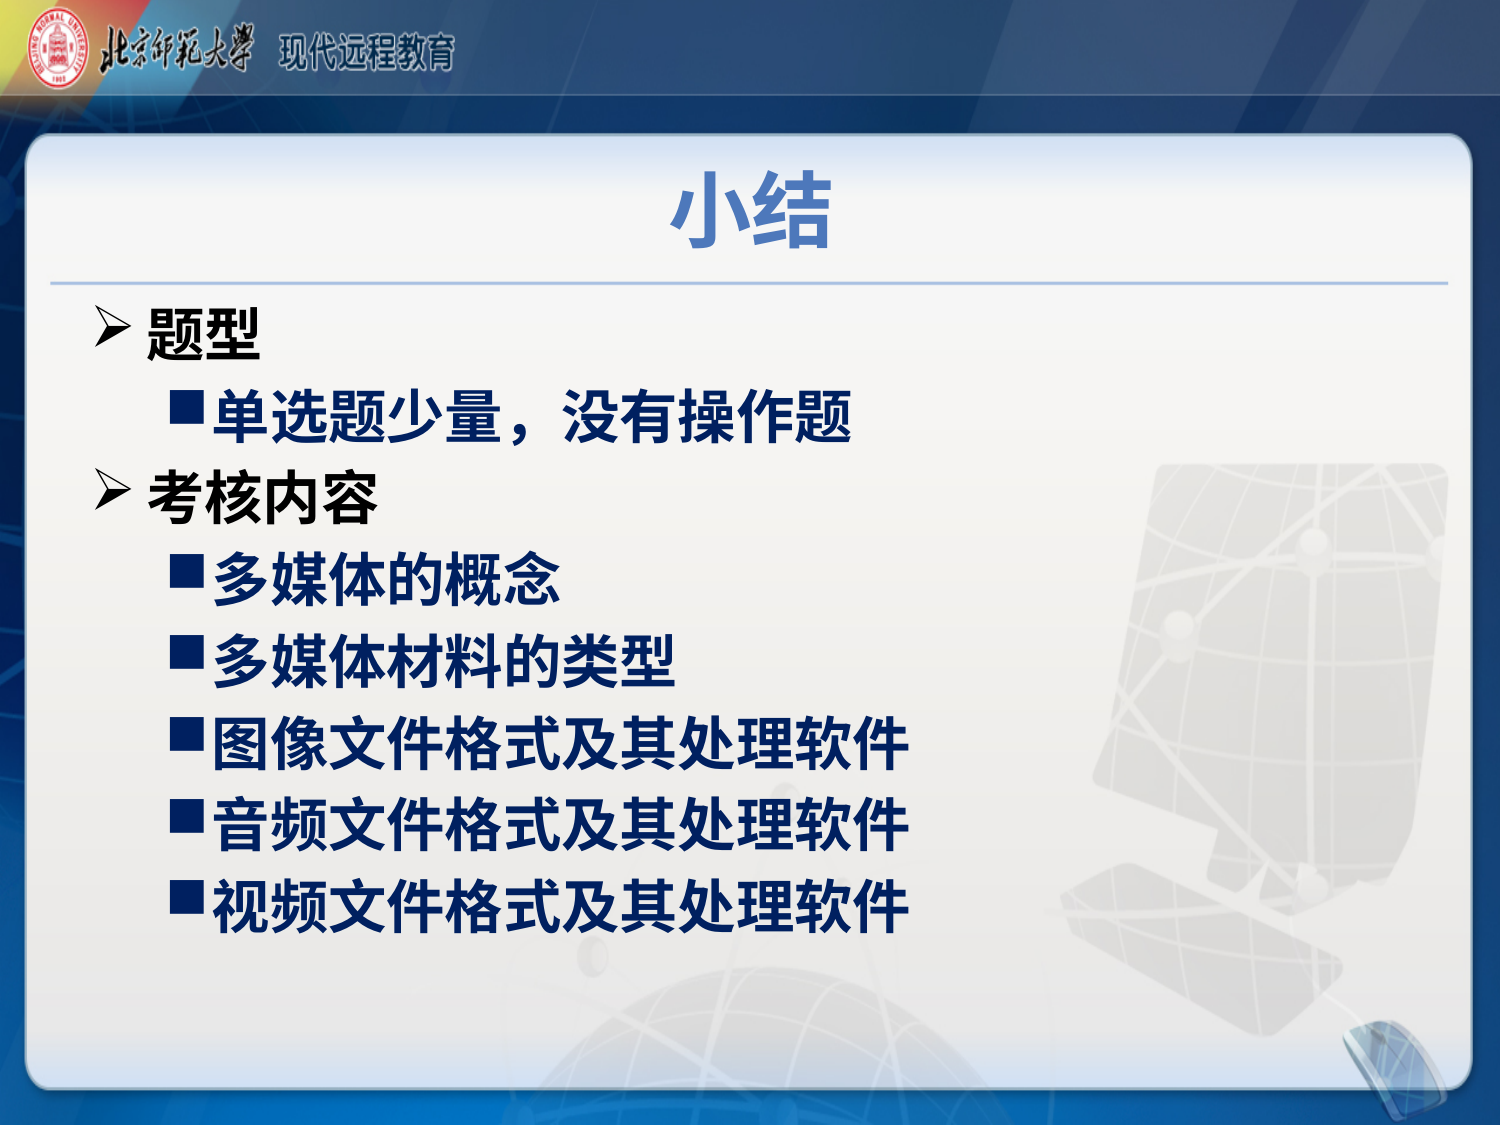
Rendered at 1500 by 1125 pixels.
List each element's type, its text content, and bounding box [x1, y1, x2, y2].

title 小结 [76, 149, 1427, 268]
list 题型 单选题少量，没有操作题 考核内容 多媒体的概念 多媒体材料的类型 图像文件格式及其处理软件 音频文件格式及其处理软件 视频文件格式及其处理软件 [75, 290, 1425, 1005]
picture [0, 0, 1500, 1125]
